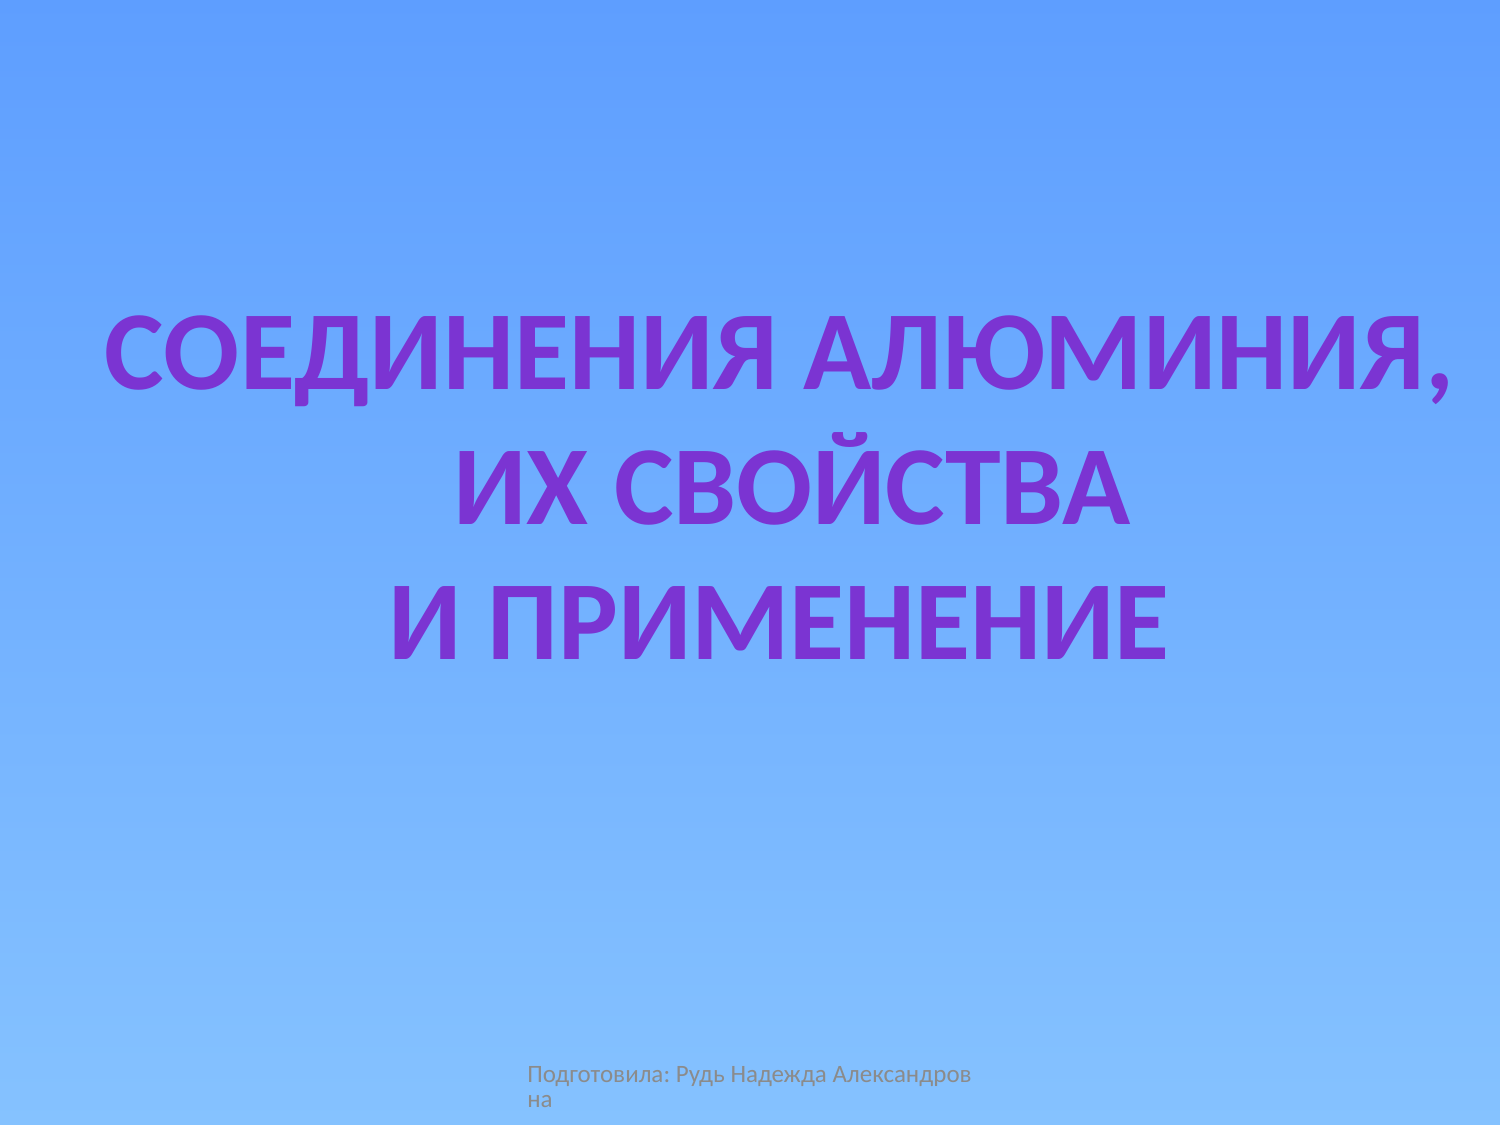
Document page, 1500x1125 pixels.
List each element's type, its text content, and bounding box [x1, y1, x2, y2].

text_box Соединения алюминия, их свойства И применение [89, 269, 1470, 690]
footer Подготовила: Рудь Надежда Александровна [512, 1042, 988, 1103]
